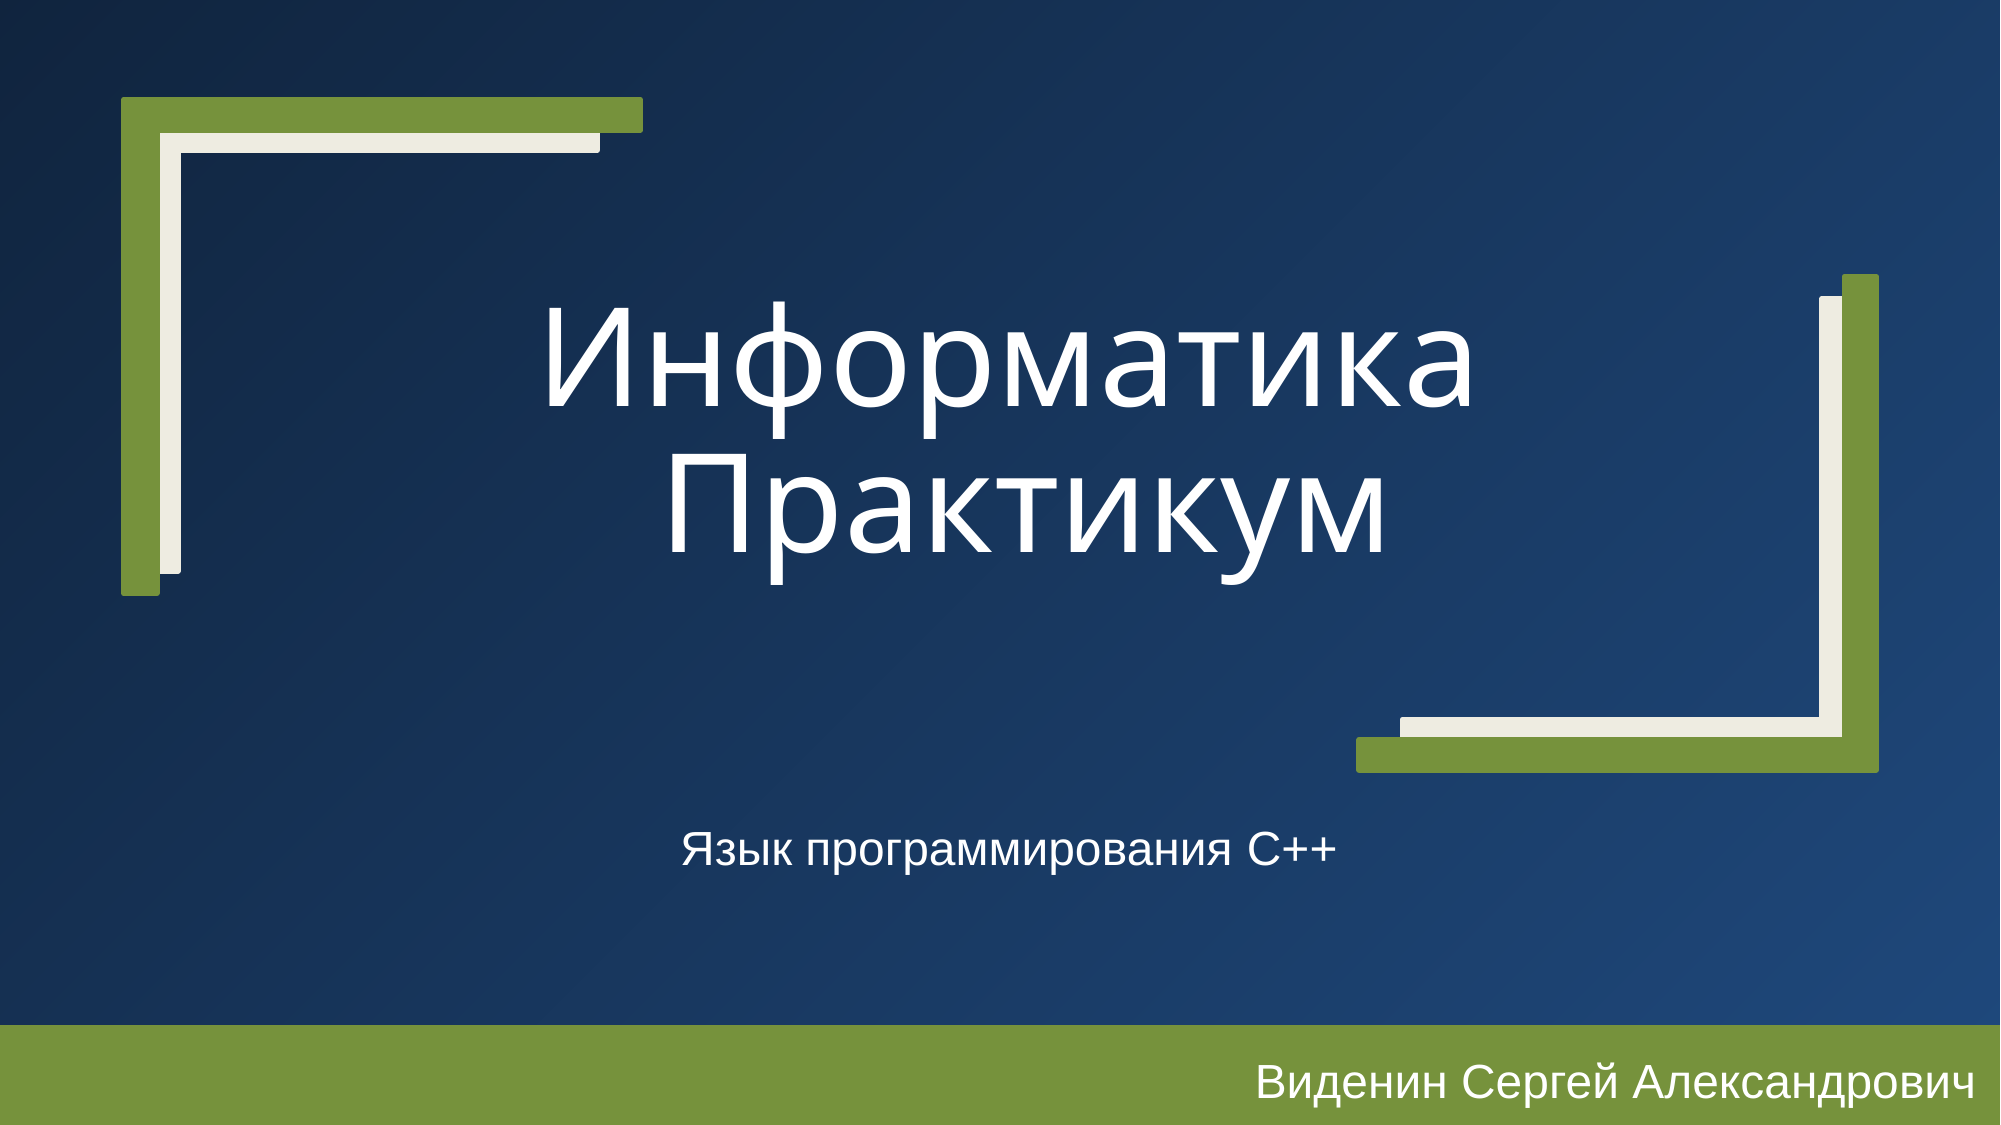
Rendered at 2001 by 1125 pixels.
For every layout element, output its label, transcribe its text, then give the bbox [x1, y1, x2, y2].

subtitle Язык программирования C++ [65, 803, 1953, 982]
title Информатика Практикум [229, 188, 1789, 683]
text_box Виденин Сергей Александрович [1231, 1035, 2000, 1125]
